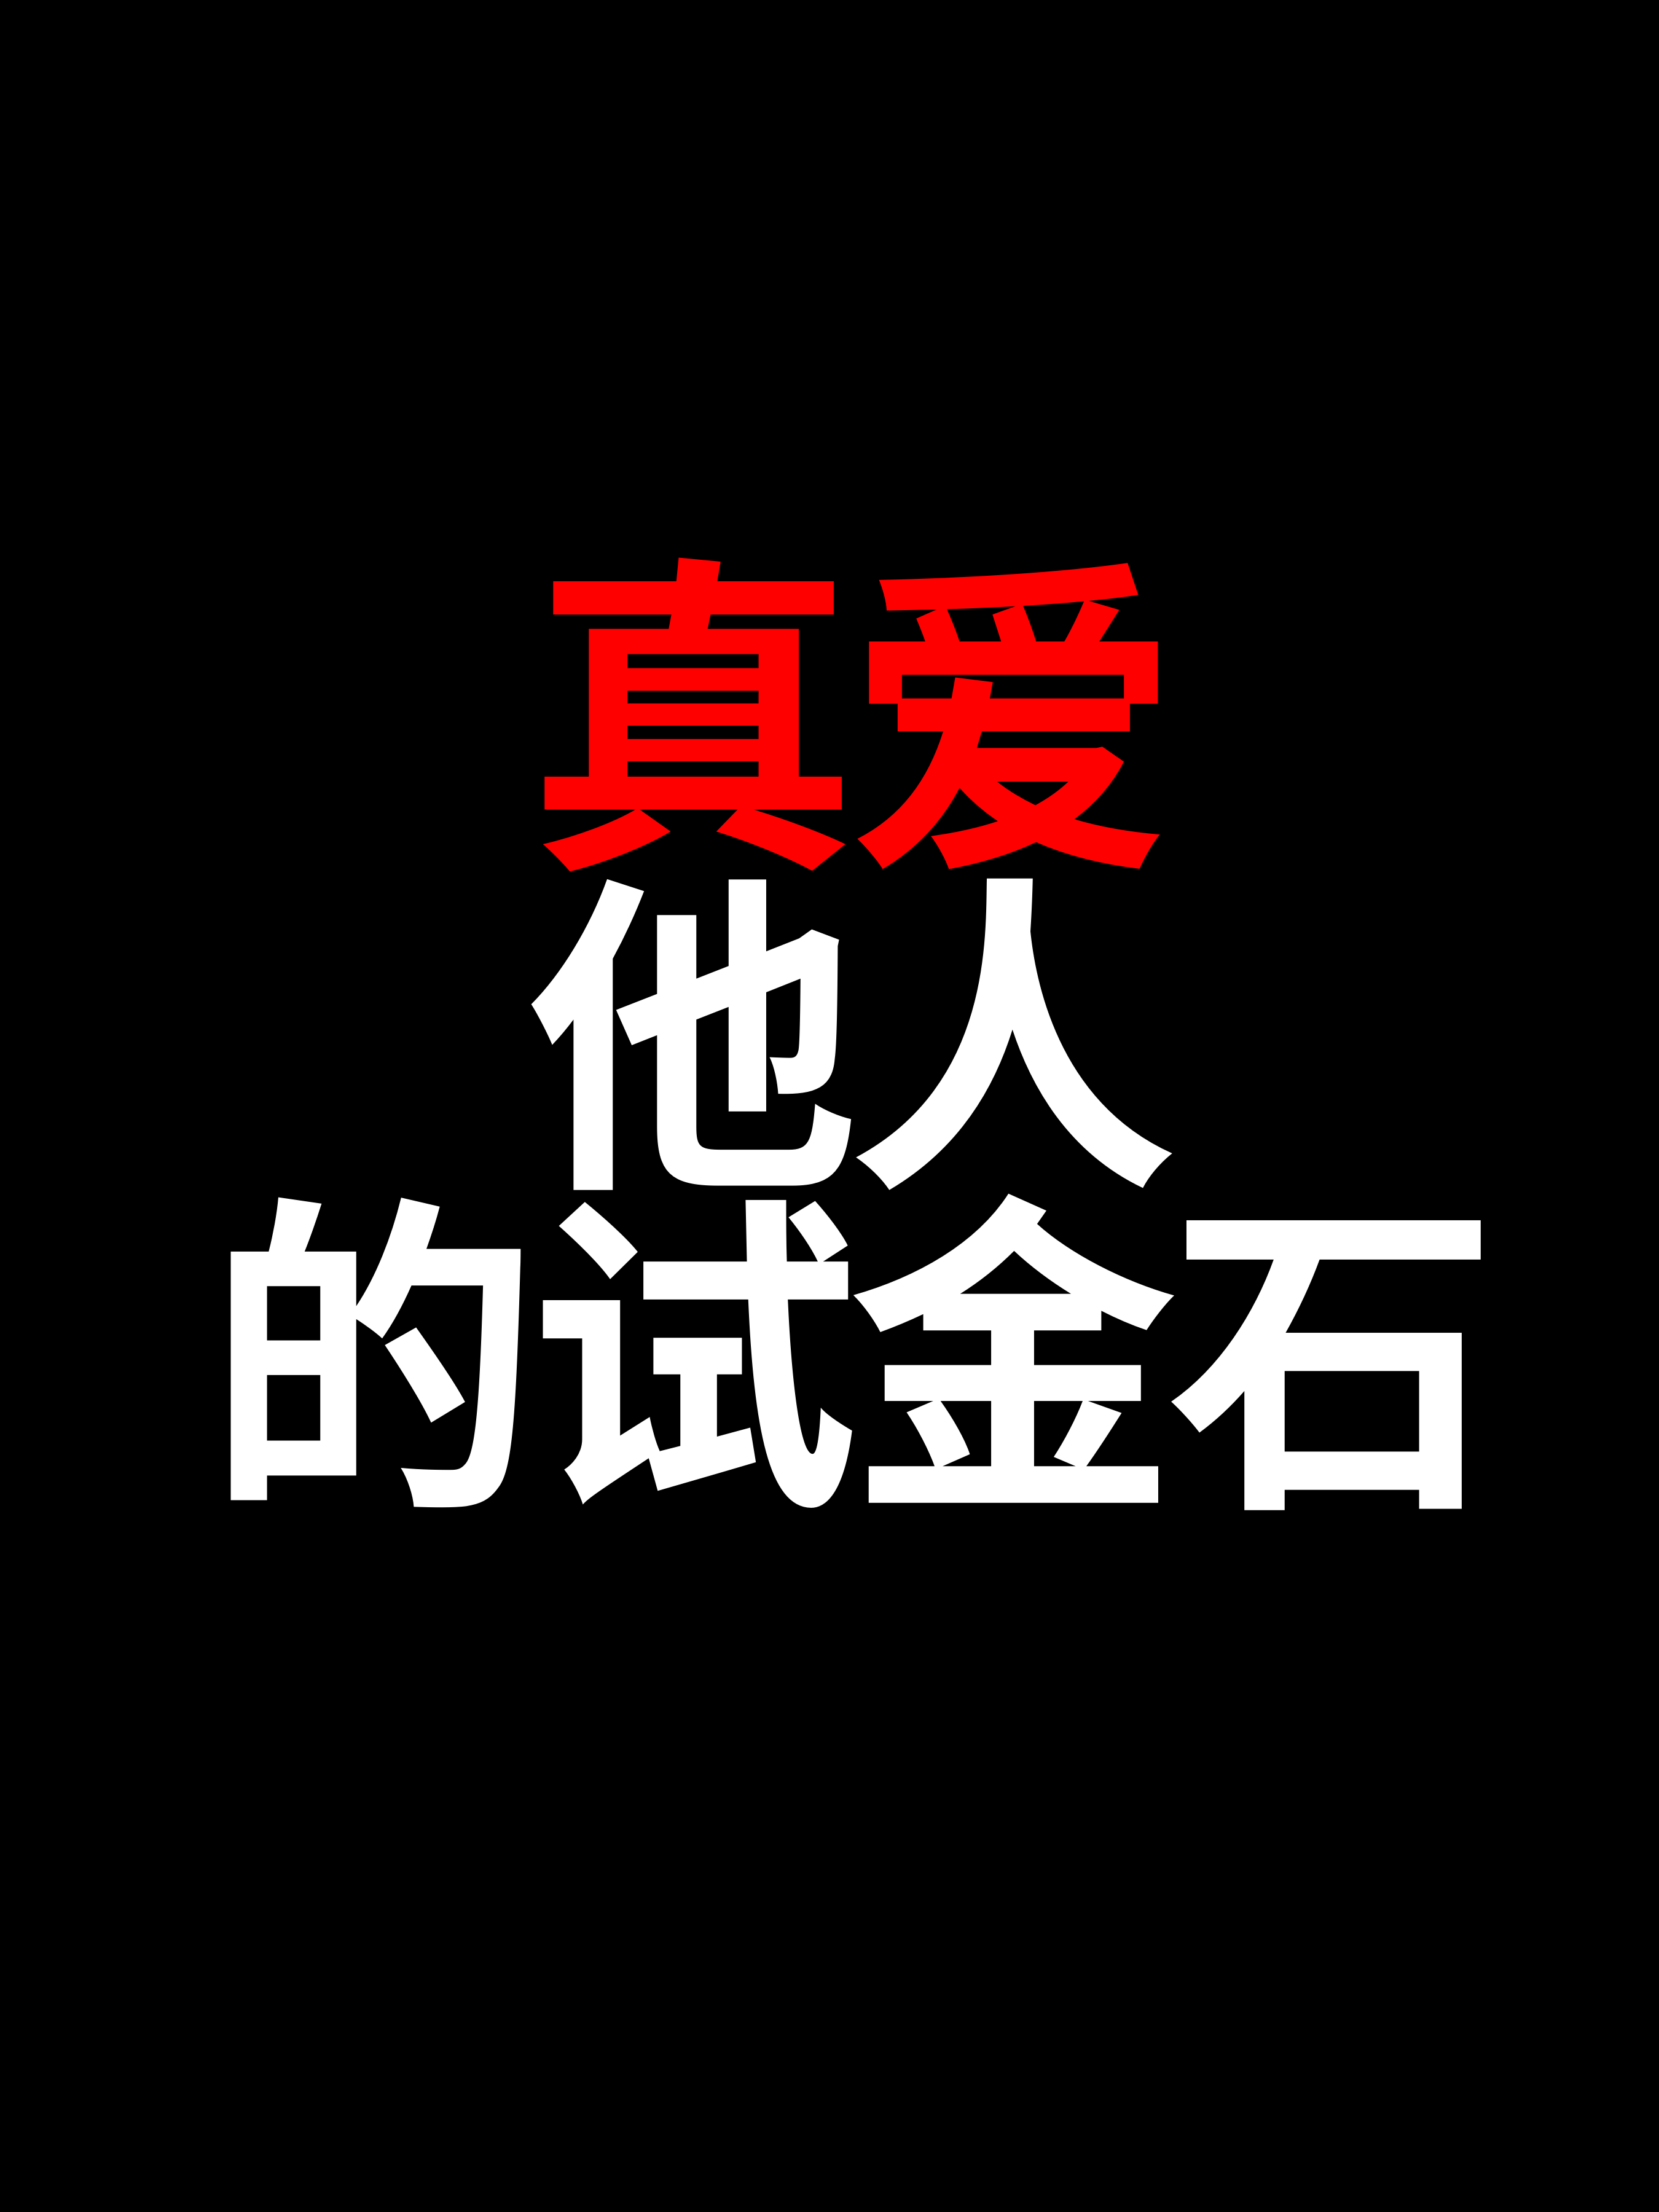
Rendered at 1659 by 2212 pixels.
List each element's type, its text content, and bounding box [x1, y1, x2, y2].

title 真爱 他人 的试金石 [98, 554, 1609, 1545]
